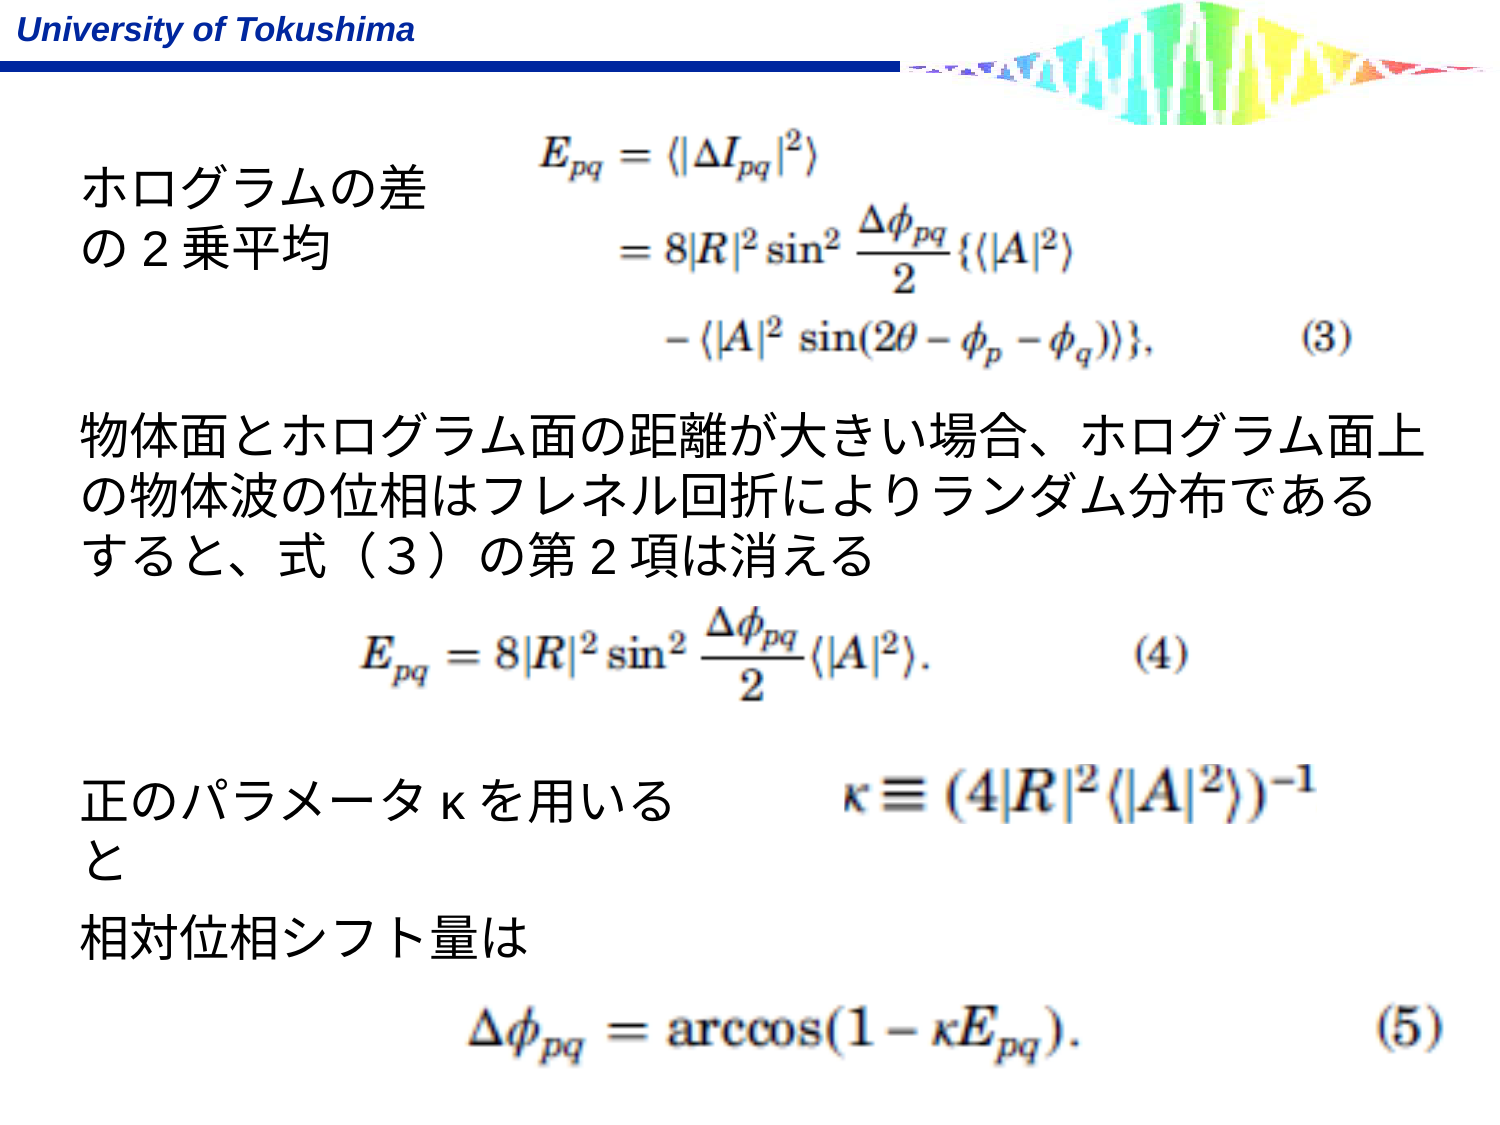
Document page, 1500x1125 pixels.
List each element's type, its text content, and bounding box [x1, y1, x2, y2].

text_box 相対位相シフト量は [64, 899, 585, 975]
text_box 正のパラメータκを用いると [64, 761, 739, 897]
text_box ホログラムの差の2乗平均 [64, 148, 455, 284]
picture [844, 764, 1318, 824]
picture [336, 606, 1207, 719]
text_box 物体面とホログラム面の距離が大きい場合、ホログラム面上の物体波の位相はフレネル回折によりランダム分布である すると、式（３）の第2項は消える [64, 397, 1472, 592]
picture [537, 0, 1500, 375]
picture [461, 989, 1466, 1085]
